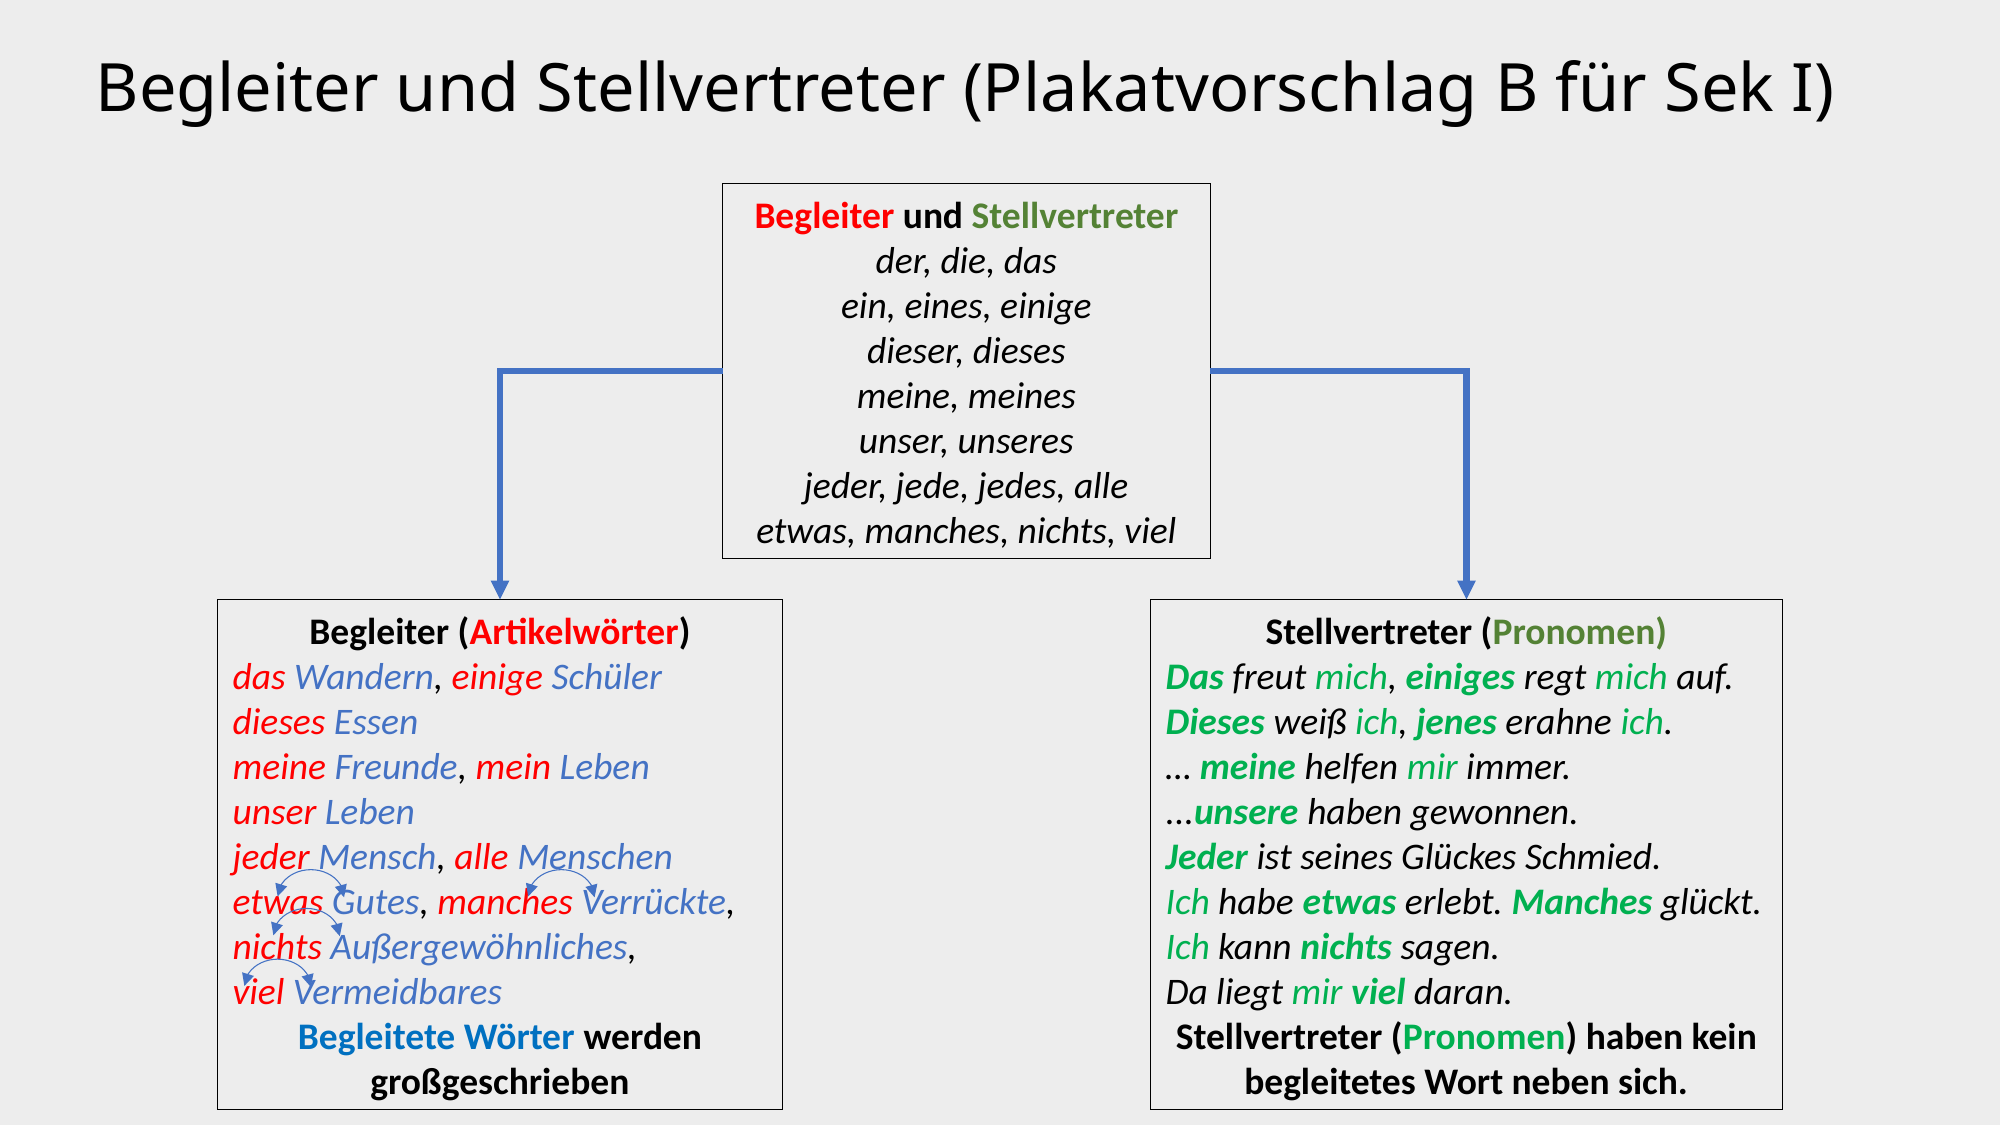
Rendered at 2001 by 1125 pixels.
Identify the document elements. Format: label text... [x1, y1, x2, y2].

text_box [275, 869, 347, 898]
text_box Begleiter (Artikelwörter) das Wandern, einige Schüler dieses Essen meine Freunde, mein Leben unser Leben jeder Mensch, alle Menschen etwas Gutes, manches Verrückte, nichts Außergewöhnliches, viel Vermeidbares Begleitete Wörter werden großgeschrieben [217, 599, 783, 1110]
text_box [271, 907, 343, 937]
text_box Begleiter und Stellvertreter der, die, das ein, eines, einige dieser, dieses meine, meines unser, unseres jeder, jede, jedes, alle etwas, manches, nichts, viel [722, 183, 1211, 559]
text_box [499, 373, 723, 600]
text_box [242, 958, 314, 987]
text_box [525, 869, 598, 898]
title Begleiter und Stellvertreter (Plakatvorschlag B für Sek I) [80, 42, 1853, 138]
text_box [1210, 373, 1467, 600]
text_box Stellvertreter (Pronomen) Das freut mich, einiges regt mich auf. Dieses weiß ich, jenes erahne ich. … meine helfen mir immer. ...unsere haben gewonnen. Jeder ist seines Glückes Schmied. Ich habe etwas erlebt. Manches glückt. Ich kann nichts sagen. Da liegt mir viel daran. Stellvertreter (Pronomen) haben kein begleitetes Wort neben sich. [1150, 599, 1783, 1110]
